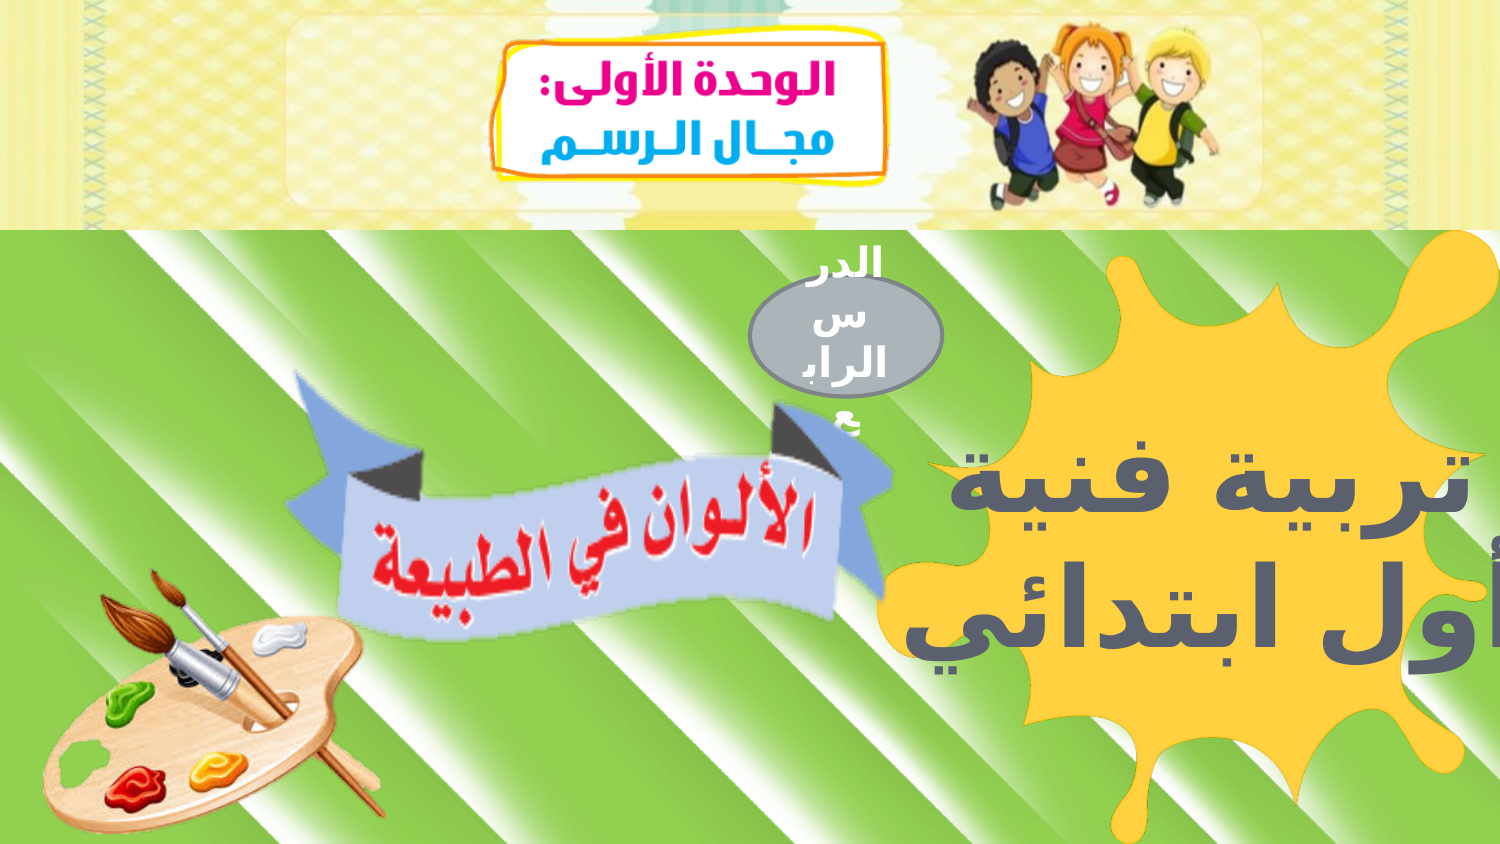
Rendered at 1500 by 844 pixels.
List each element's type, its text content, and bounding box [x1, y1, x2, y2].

picture [0, 0, 1500, 844]
text_box الدرس الرابع [752, 272, 872, 317]
